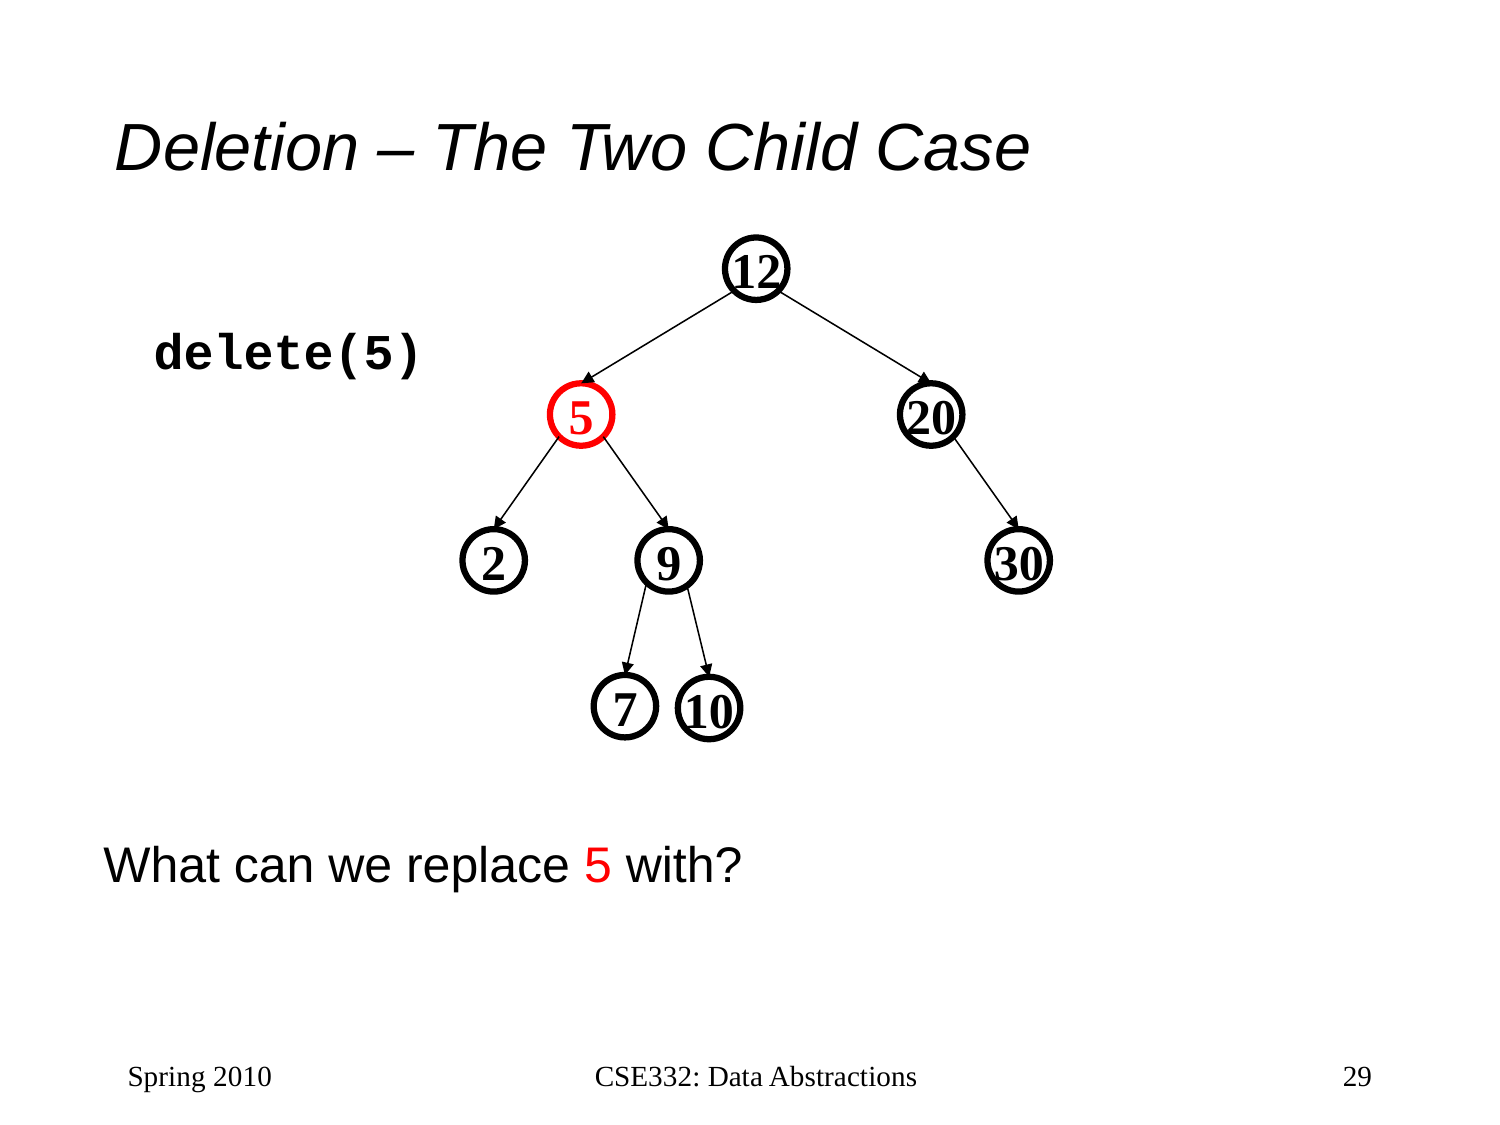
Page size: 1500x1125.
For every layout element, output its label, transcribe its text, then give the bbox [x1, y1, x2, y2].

text_box 2 [462, 529, 525, 592]
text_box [603, 439, 669, 527]
text_box What can we replace 5 with? [88, 824, 758, 1020]
text_box 7 [593, 675, 657, 738]
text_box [778, 293, 932, 381]
text_box delete(5) [138, 312, 439, 388]
text_box 30 [987, 529, 1050, 592]
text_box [581, 293, 735, 381]
text_box 20 [899, 383, 963, 446]
footer CSE332: Data Abstractions [474, 1049, 1038, 1125]
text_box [687, 587, 710, 674]
text_box 9 [637, 529, 700, 592]
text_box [493, 439, 560, 527]
slide_number 29 [1074, 1049, 1388, 1125]
text_box 12 [724, 237, 788, 300]
title Deletion – The Two Child Case [99, 49, 1376, 238]
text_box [953, 439, 1019, 527]
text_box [624, 585, 647, 673]
text_box 5 [549, 383, 613, 446]
slide_number Spring 2010 [112, 1049, 426, 1125]
text_box 10 [677, 677, 741, 740]
